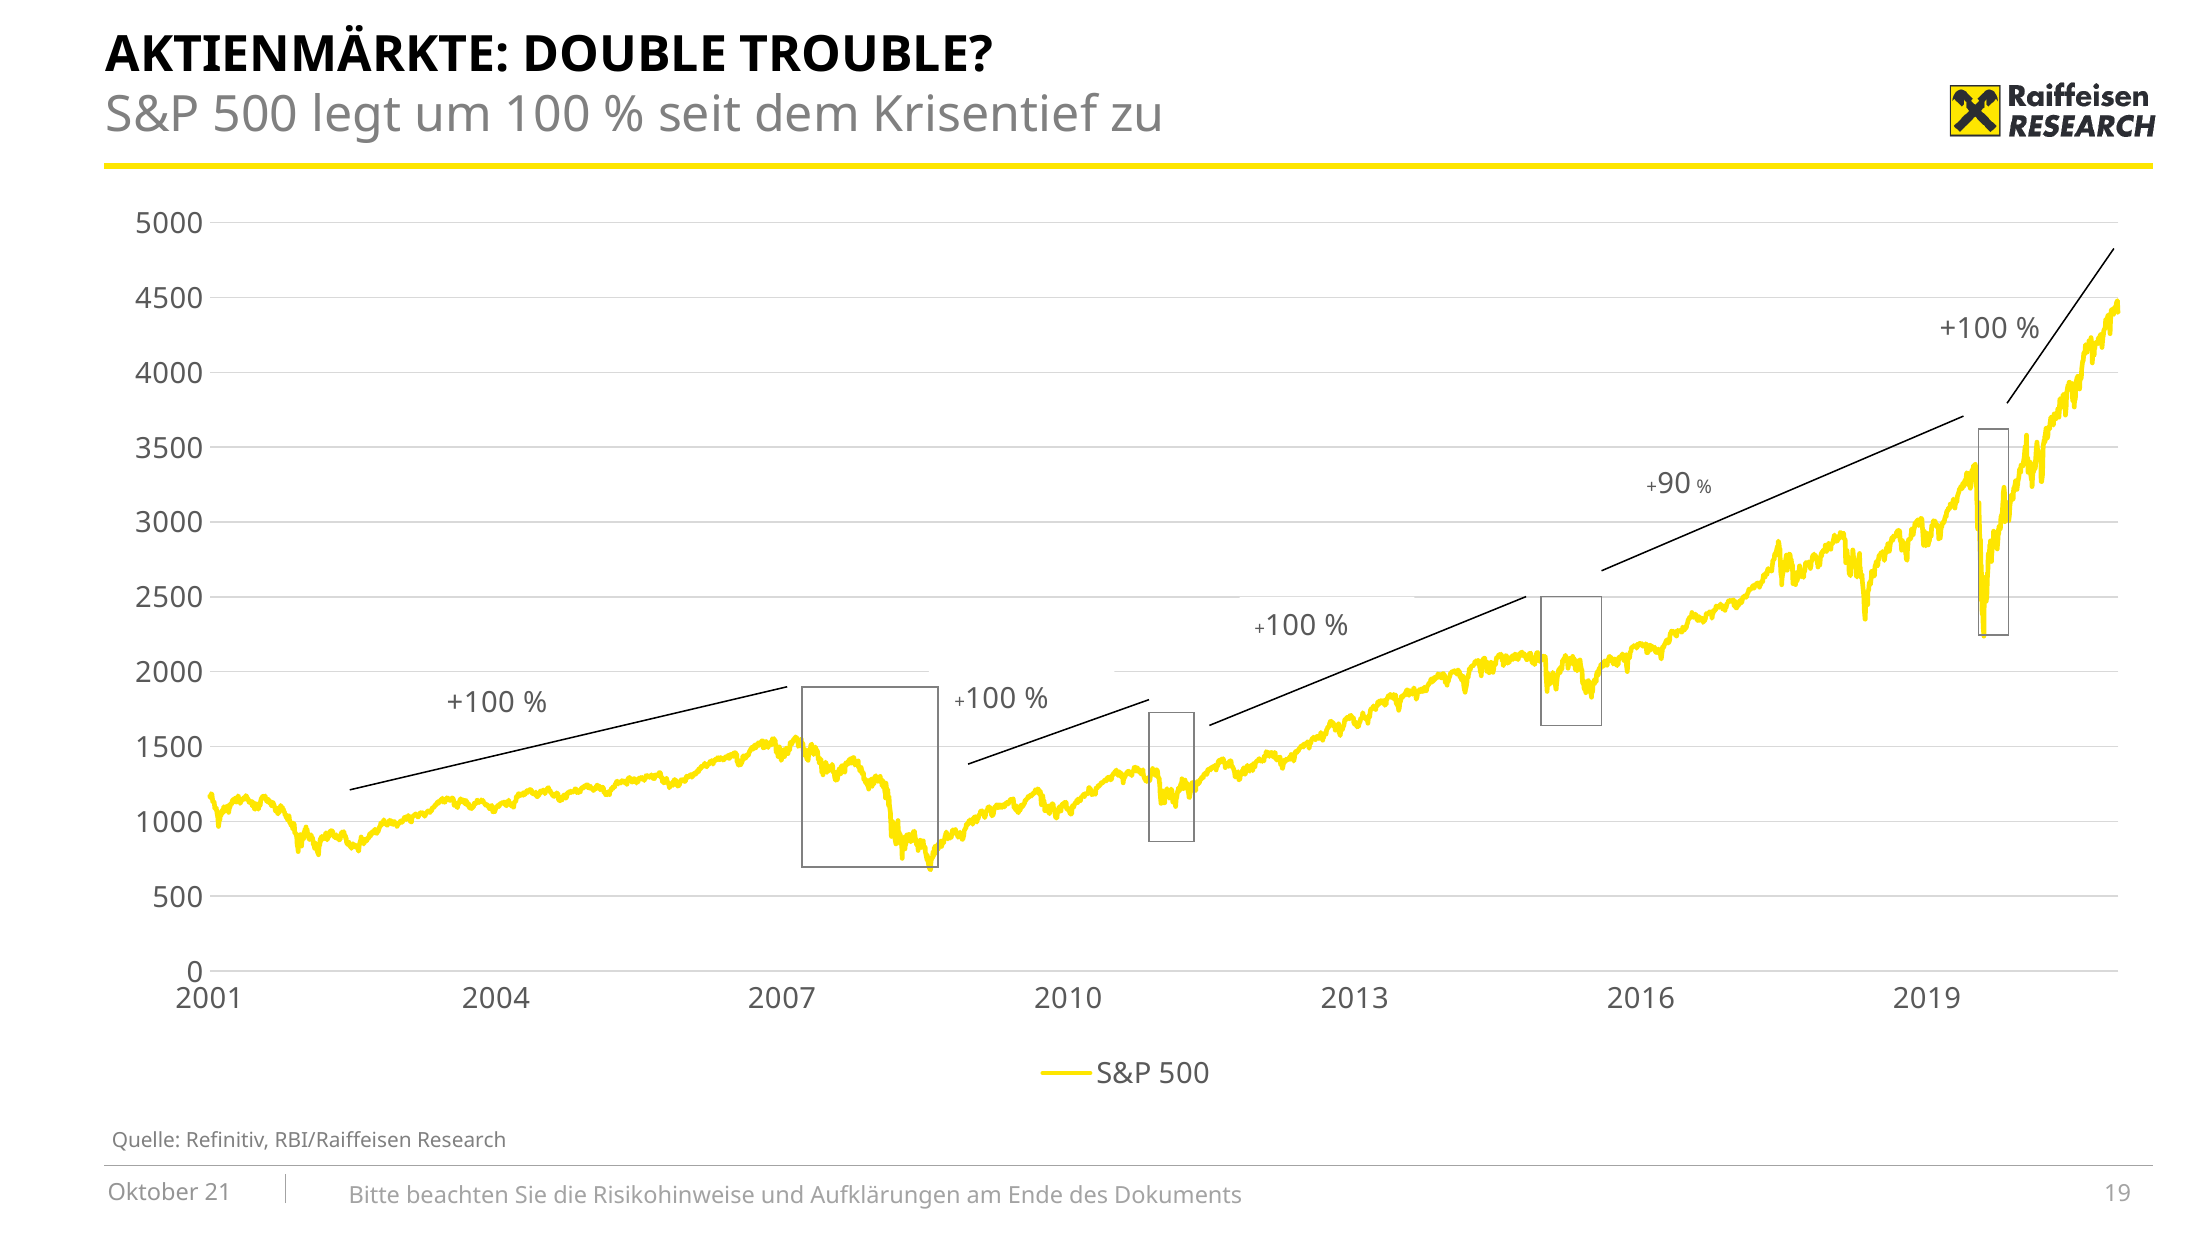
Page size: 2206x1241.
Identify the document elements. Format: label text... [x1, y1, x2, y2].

picture [1938, 75, 2167, 144]
list Quelle: Refinitiv, RBI/Raiffeisen Research [96, 1100, 1348, 1176]
chart [93, 183, 2160, 1100]
title AKTIENMÄRKTE: DOUBLE TROUBLE? S&P 500 legt um 100 % seit dem Krisentief zu [105, 77, 1592, 142]
